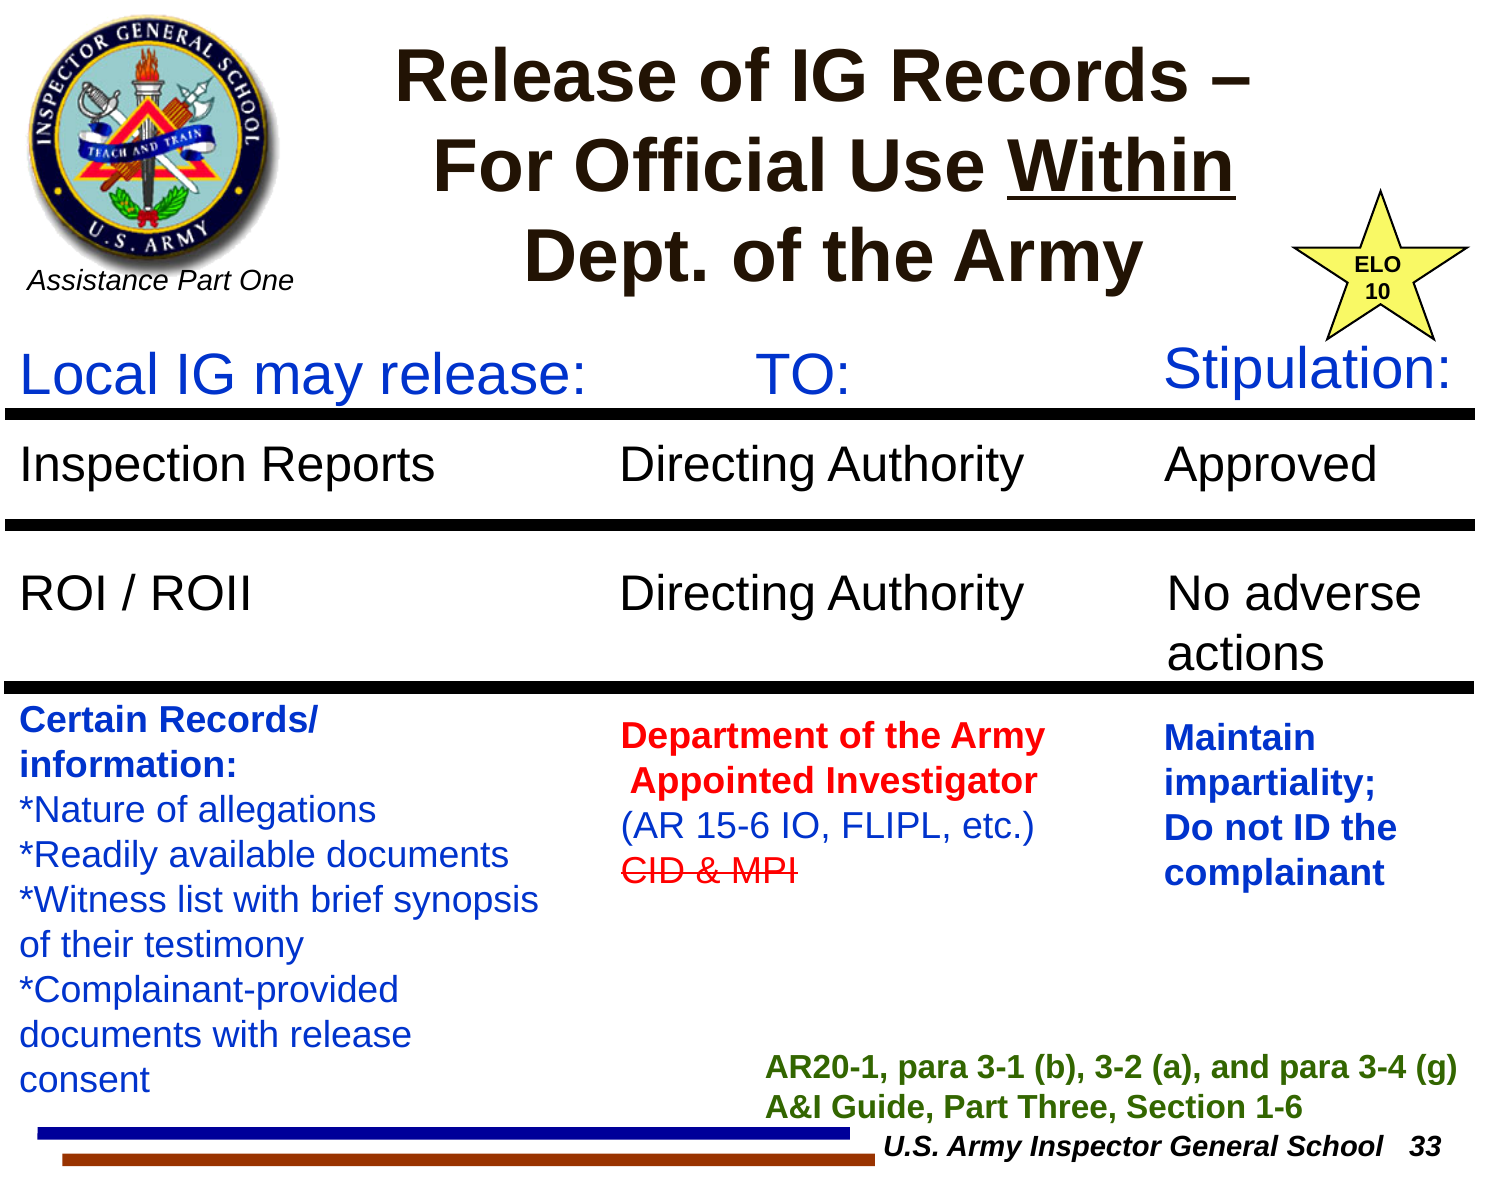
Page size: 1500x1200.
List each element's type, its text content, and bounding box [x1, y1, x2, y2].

text_box Stipulation: [1149, 322, 1480, 408]
text_box TO: [741, 328, 878, 408]
text_box Certain Records/ information: *Nature of allegations *Readily available documents *Witness list with brief synopsis of their testimony *Complainant-provided documents with release consent [4, 694, 563, 1178]
picture [244, 272, 258, 280]
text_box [1293, 190, 1468, 340]
footer U.S. Army Inspector General School 33 [824, 1133, 1500, 1200]
picture [24, 13, 284, 280]
text_box Department of the Army Appointed Investigator (AR 15-6 IO, FLIPL, etc.) CID & MPI [605, 703, 1063, 899]
text_box Maintain impartiality; Do not ID the complainant [1149, 705, 1480, 970]
picture [183, 272, 193, 280]
text_box Local IG may release: [5, 328, 606, 408]
title Release of IG Records – For Official Use Within Dept. of the Army [259, 61, 1410, 262]
text_box Inspection Reports Directing Authority Approved ROI / ROII Directing Authority No adverse actions [4, 423, 1480, 749]
text_box AR20-1, para 3-1 (b), 3-2 (a), and para 3-4 (g) A&I Guide, Part Three, Section 1-6 [749, 1037, 1500, 1133]
